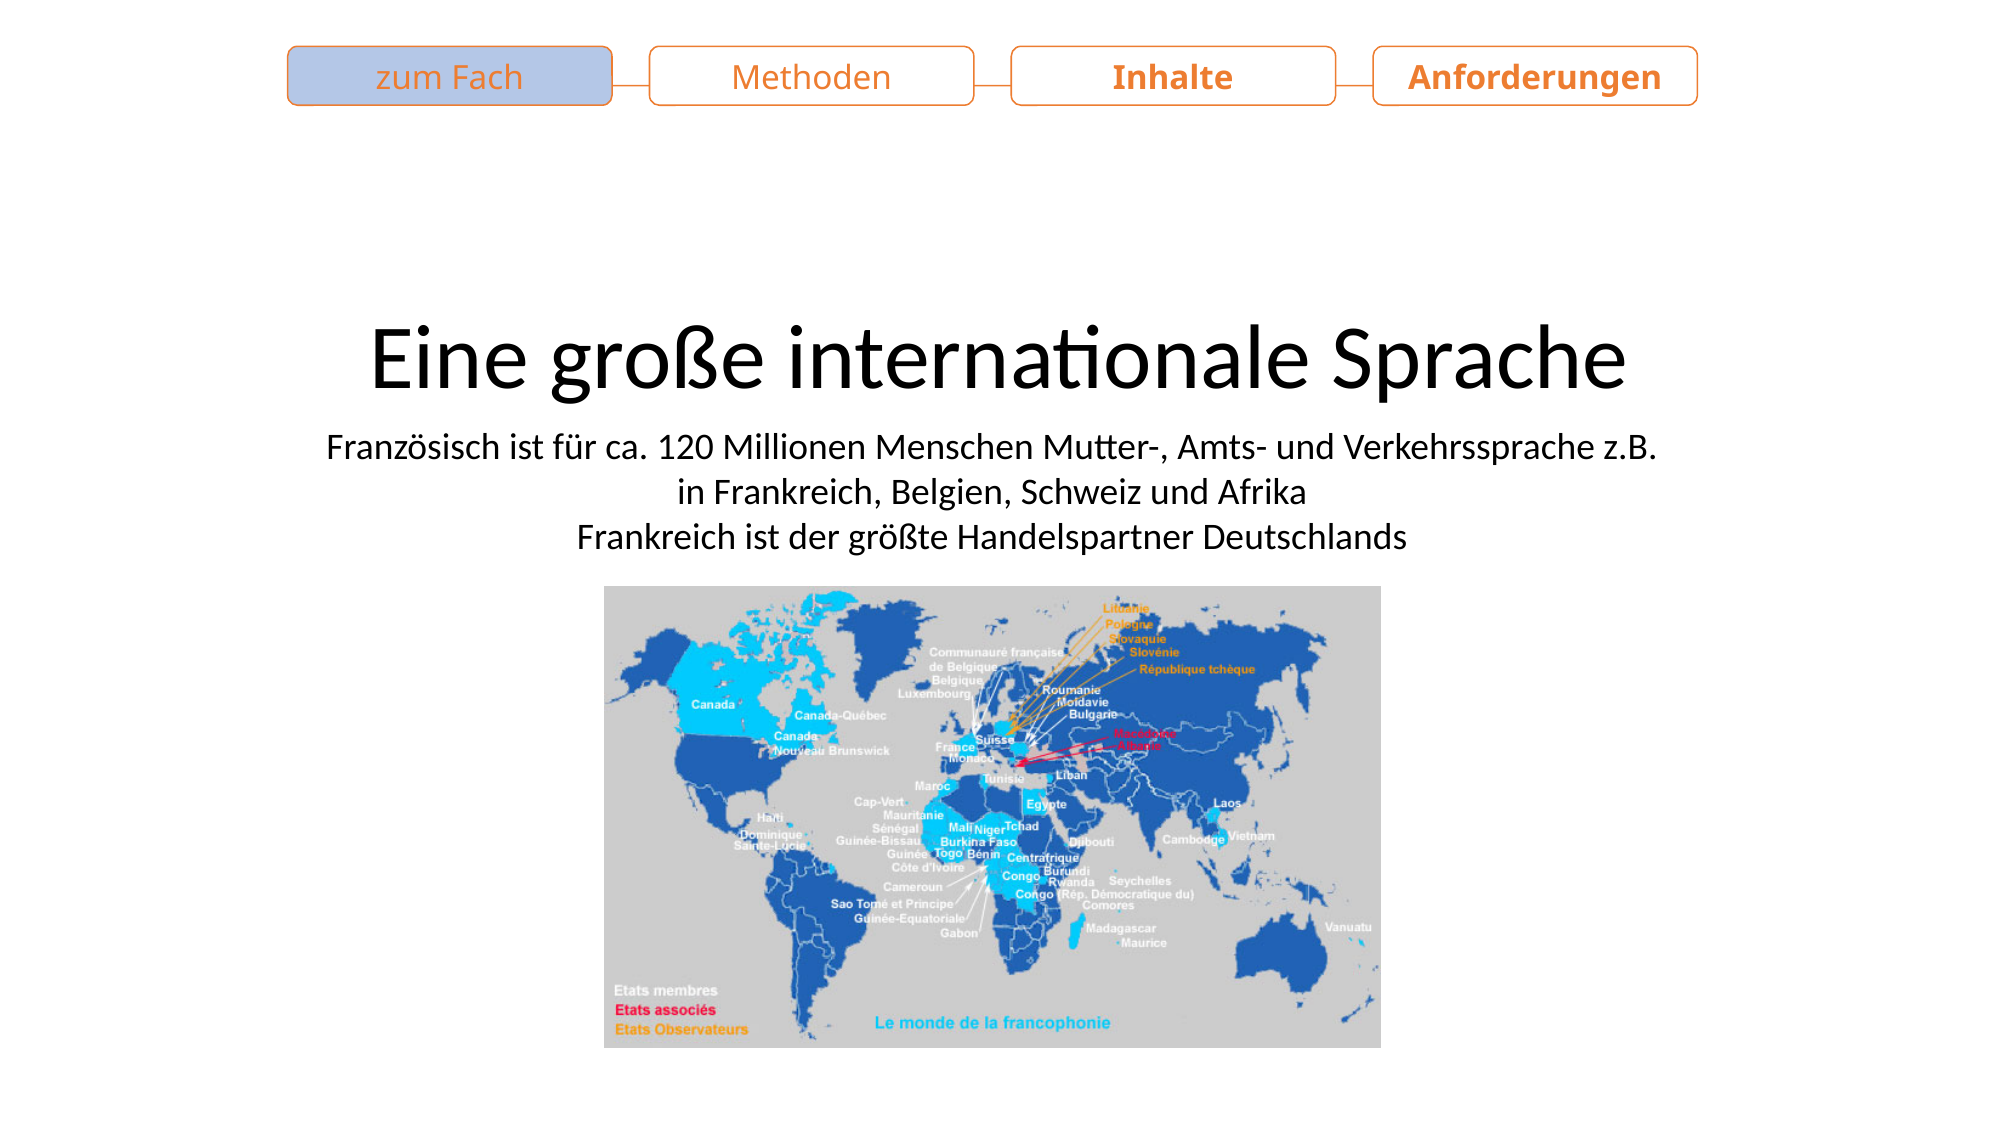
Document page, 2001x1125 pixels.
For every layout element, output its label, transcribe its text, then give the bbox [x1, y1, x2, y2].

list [604, 586, 1381, 1048]
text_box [287, 46, 1698, 106]
text_box Französisch ist für ca. 120 Millionen Menschen Mutter-, Amts- und Verkehrssprache z.B. in Frankreich, Belgien, Schweiz und Afrika Frankreich ist der größte Handelspartner Deutschlands [311, 414, 1674, 565]
text_box Eine große internationale Sprache [137, 289, 1863, 415]
